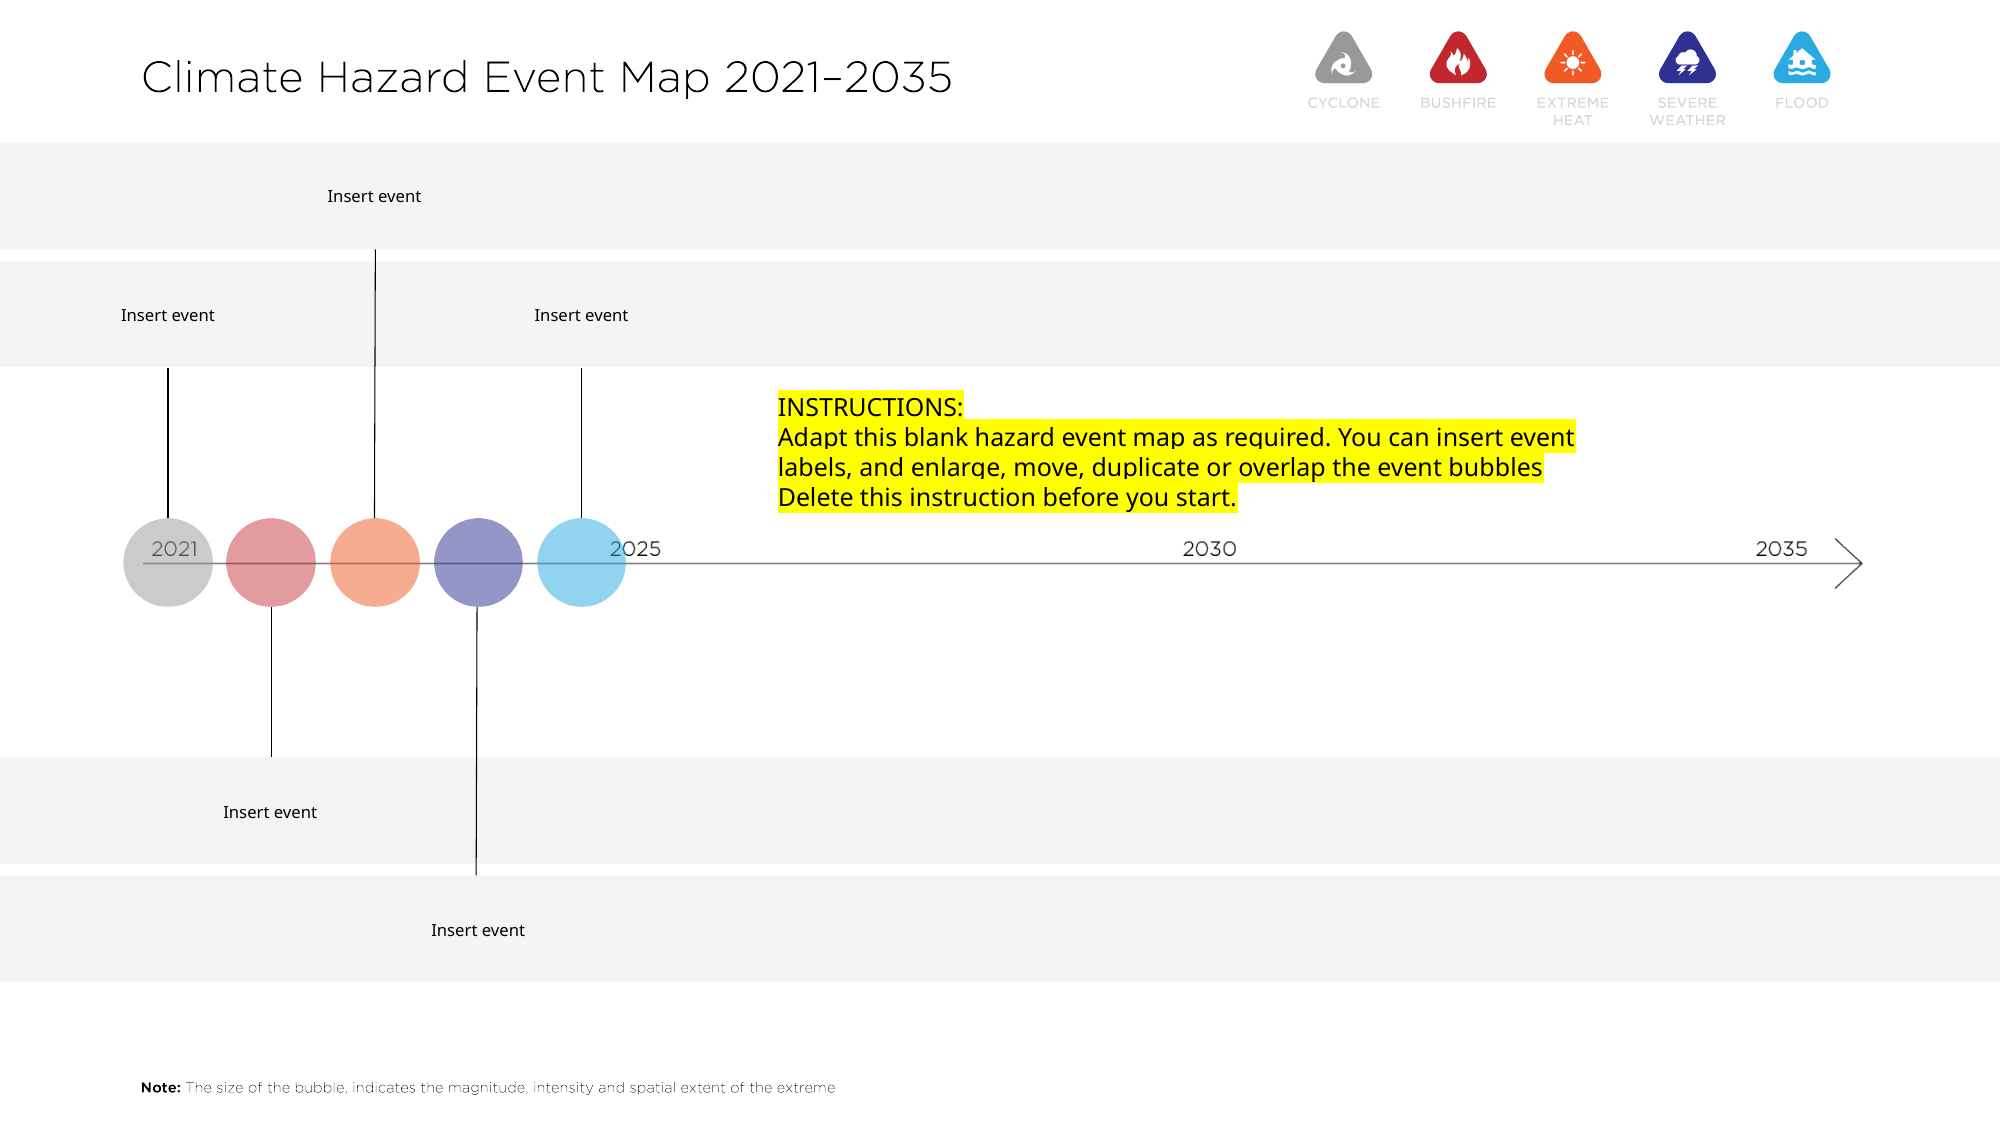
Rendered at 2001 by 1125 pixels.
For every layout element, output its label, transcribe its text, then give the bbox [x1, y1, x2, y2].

picture [0, 0, 2000, 1125]
text_box INSTRUCTIONS: Adapt this blank hazard event map as required. You can insert event labels, and enlarge, move, duplicate or overlap the event bubbles Delete this instruction before you start. [763, 383, 1626, 519]
text_box Insert event [271, 142, 478, 250]
text_box Insert event [64, 261, 272, 368]
text_box Insert event [478, 261, 685, 368]
text_box Insert event [374, 876, 582, 983]
text_box Insert event [167, 758, 374, 866]
